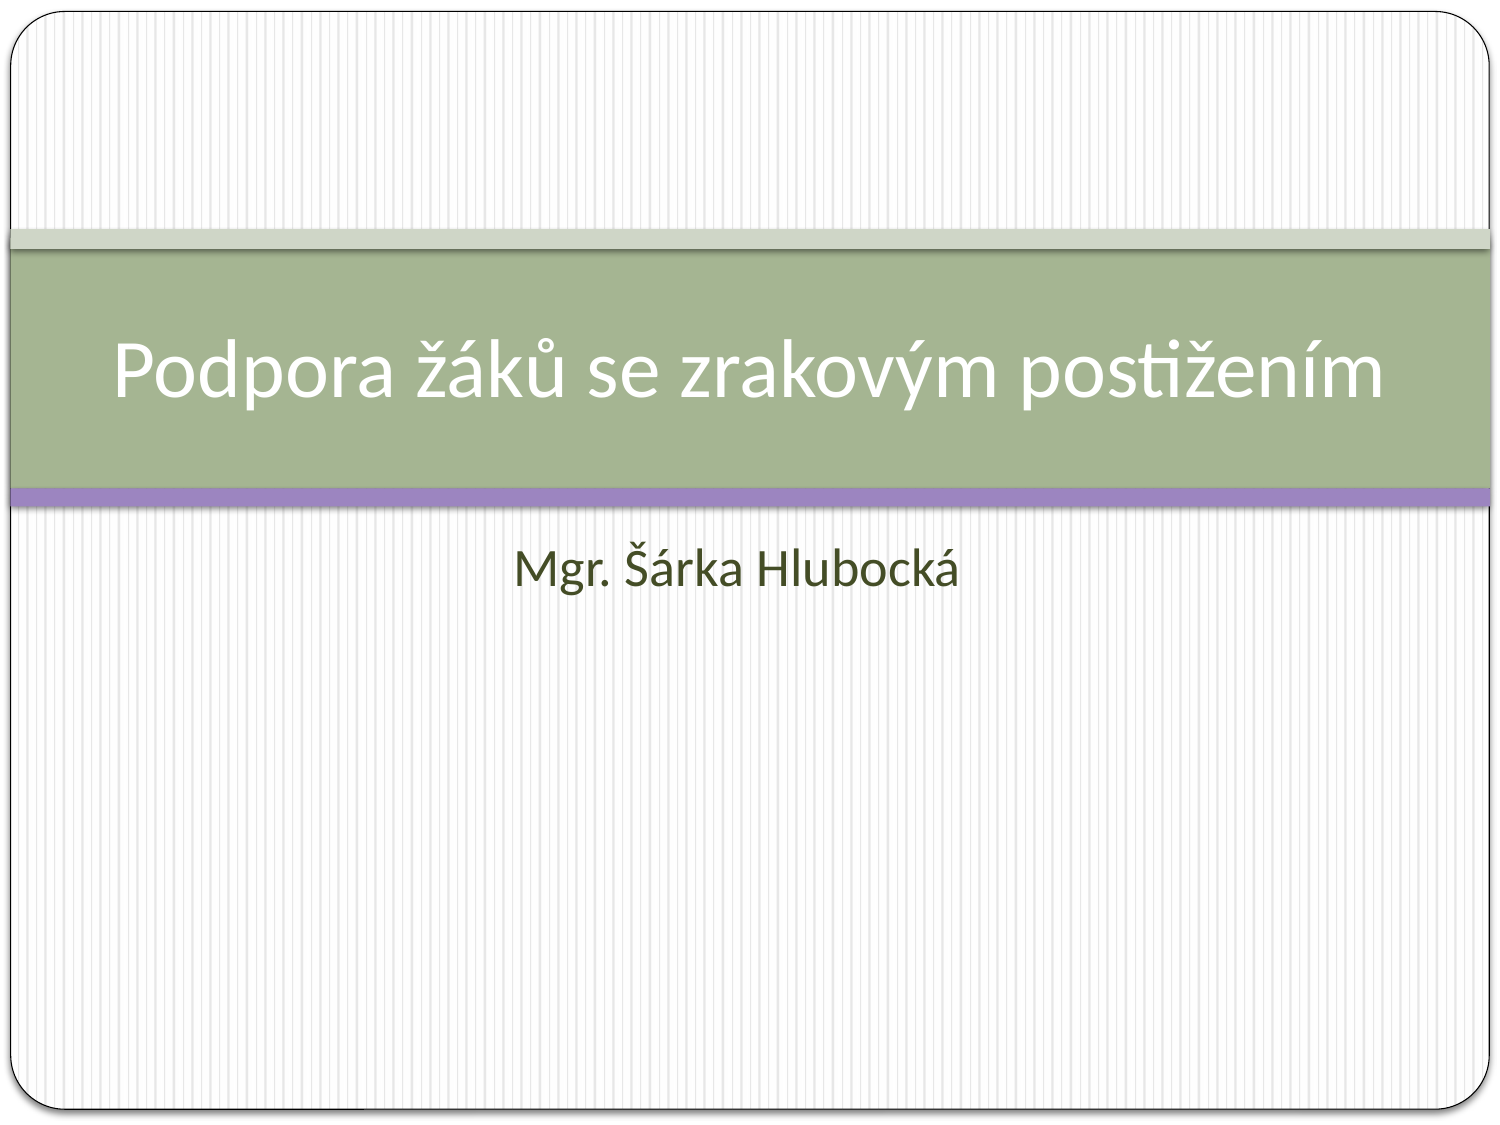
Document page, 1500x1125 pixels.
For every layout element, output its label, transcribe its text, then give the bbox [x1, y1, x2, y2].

subtitle Mgr. Šárka Hlubocká [212, 525, 1263, 788]
title Podpora žáků se zrakovým postižením [75, 247, 1425, 489]
